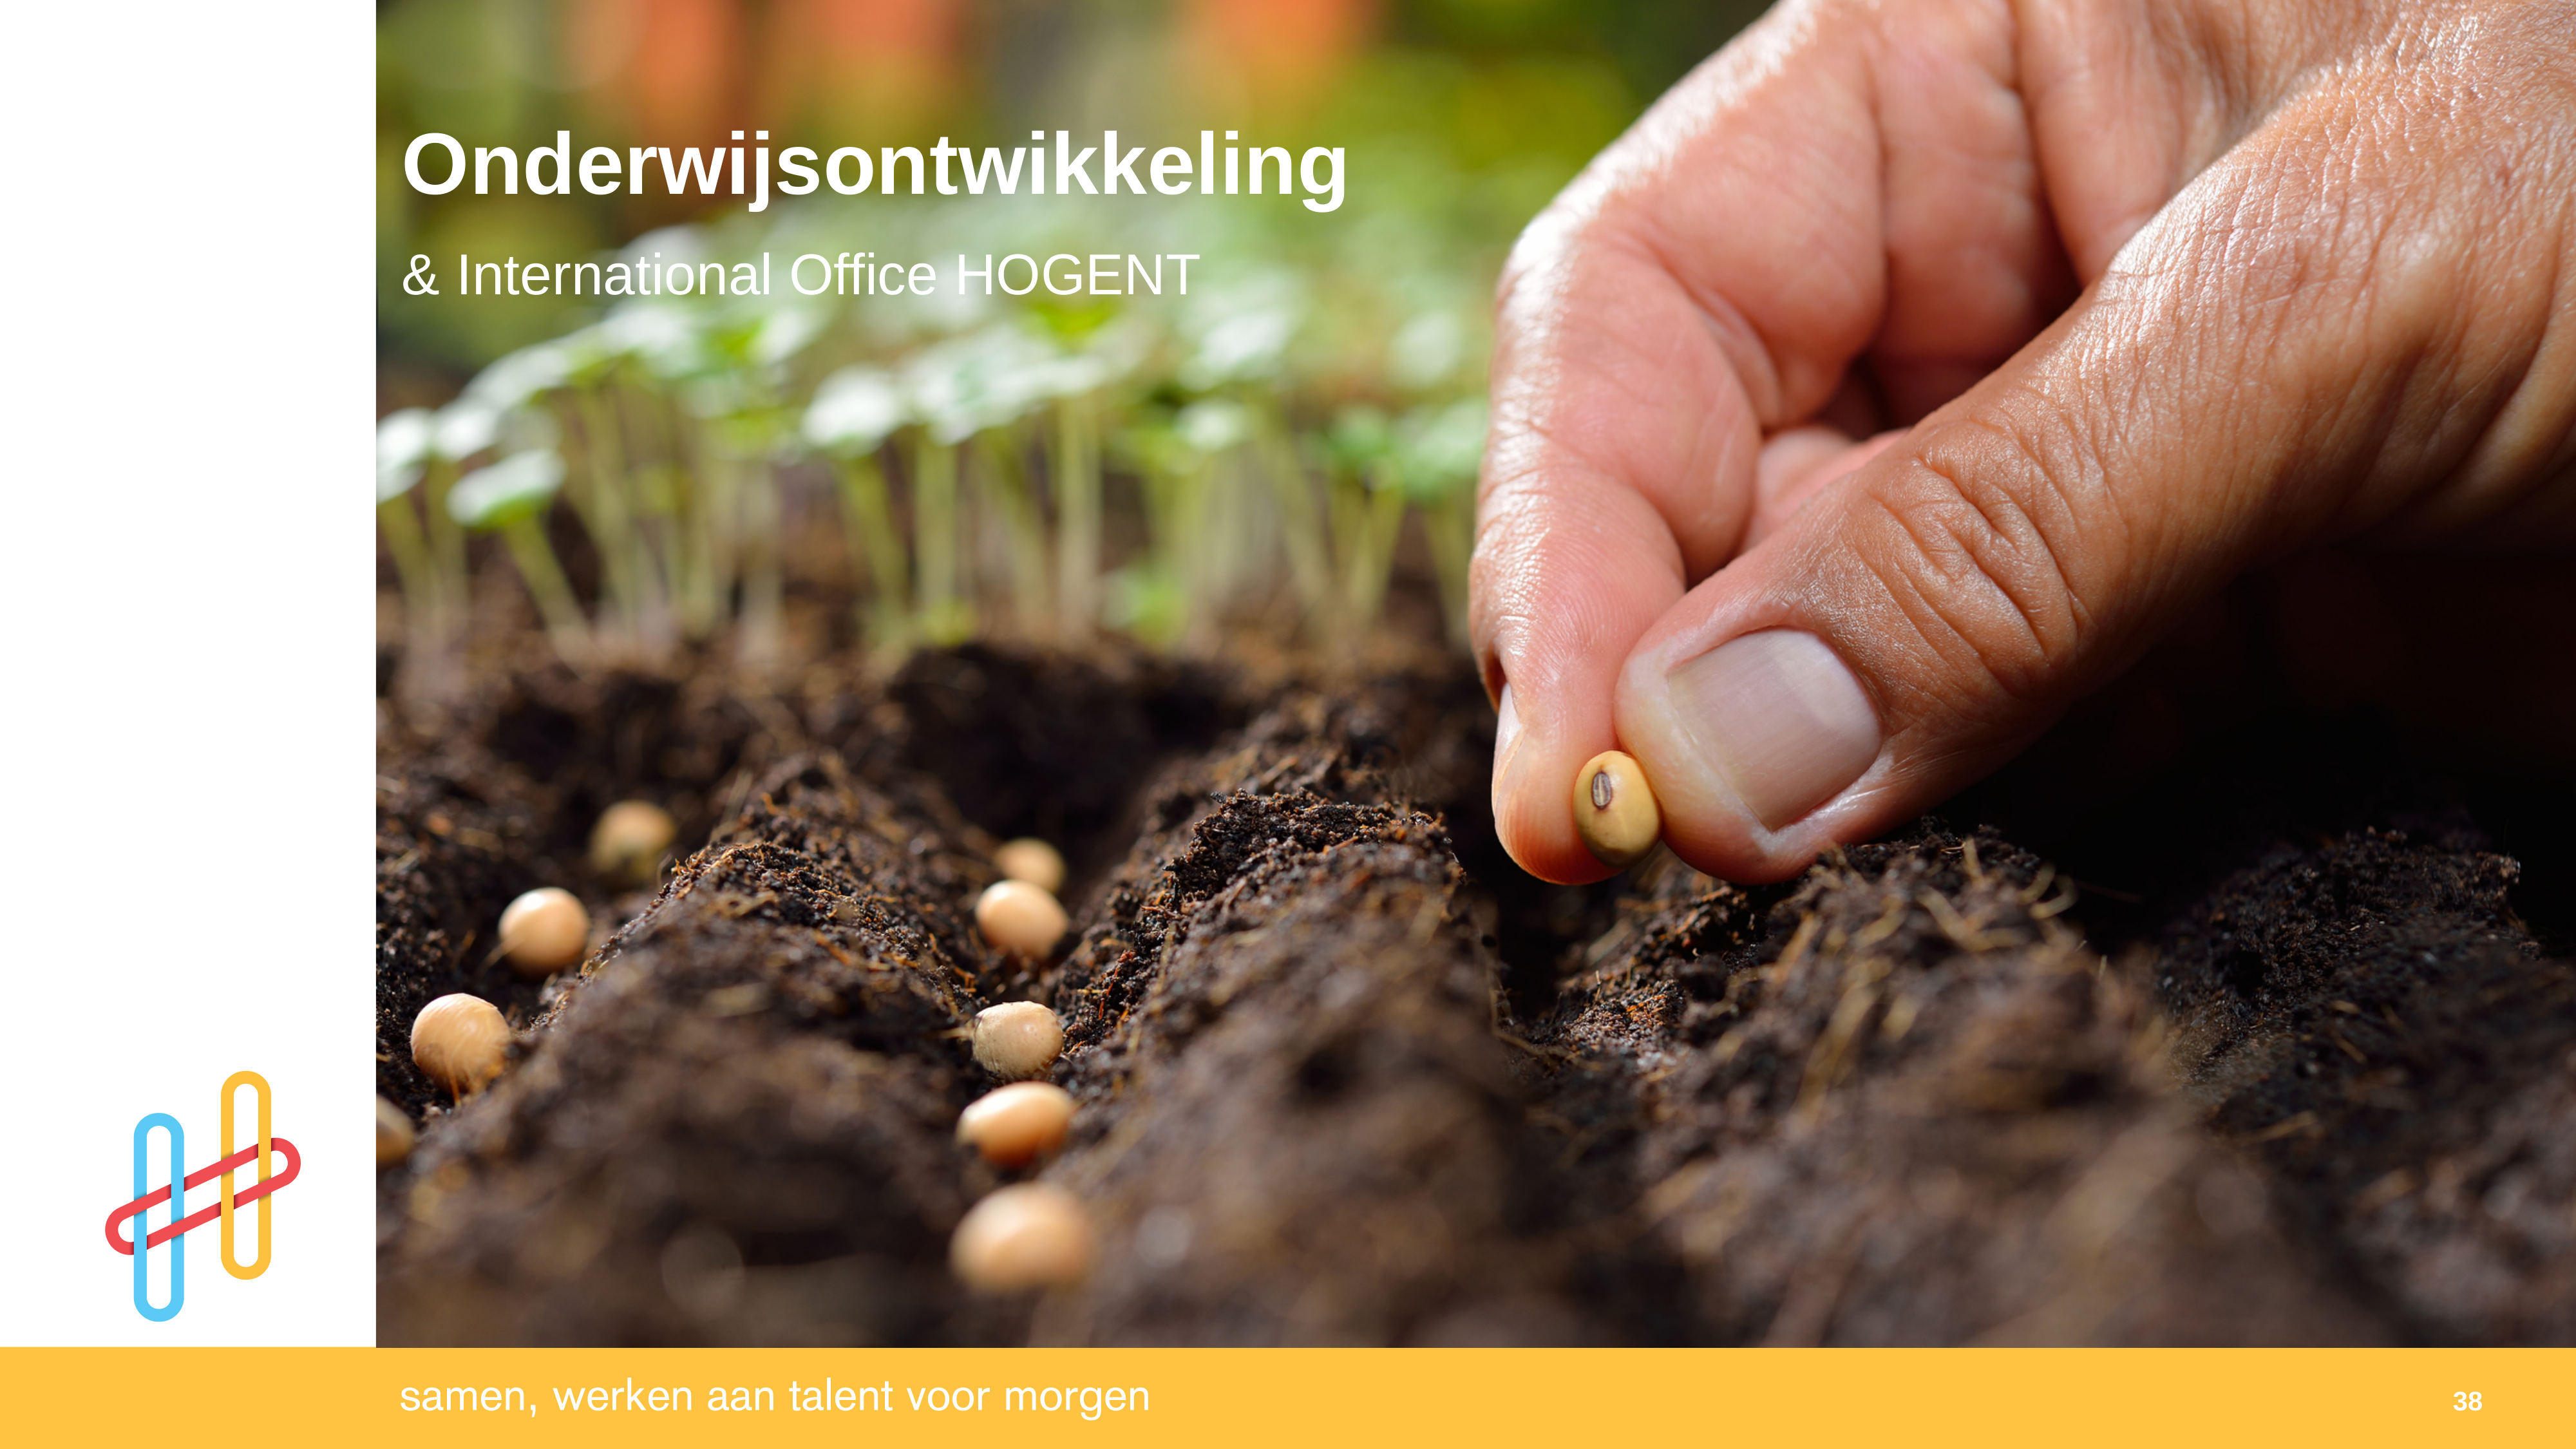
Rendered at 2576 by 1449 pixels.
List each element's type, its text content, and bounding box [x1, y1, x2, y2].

picture [0, 0, 2576, 1449]
slide_number 38 [2446, 1379, 2490, 1423]
